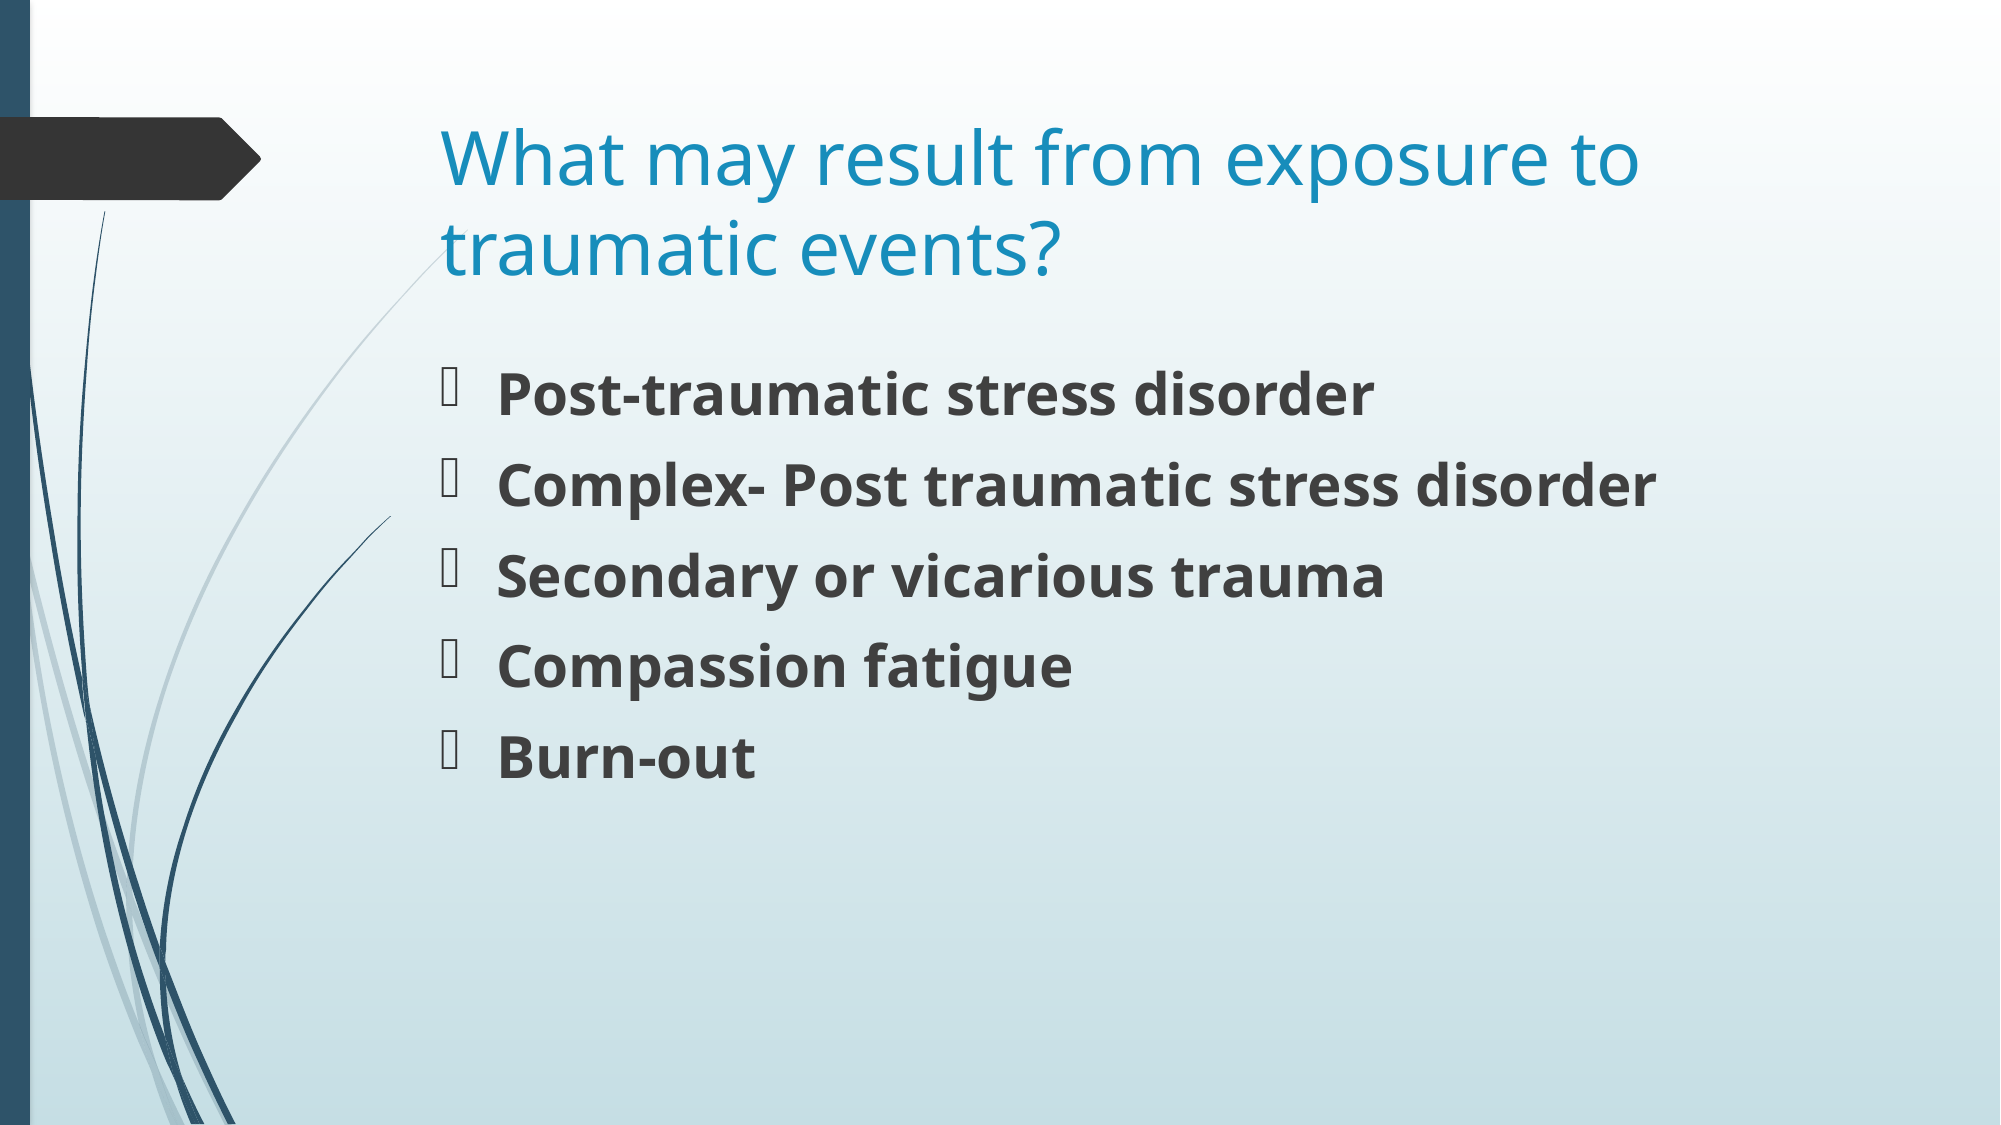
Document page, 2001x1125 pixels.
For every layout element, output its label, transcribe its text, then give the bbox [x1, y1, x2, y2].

title What may result from exposure to traumatic events? [425, 102, 1888, 313]
list Post-traumatic stress disorder Complex- Post traumatic stress disorder Secondary or vicarious trauma Compassion fatigue Burn-out [424, 350, 1888, 970]
